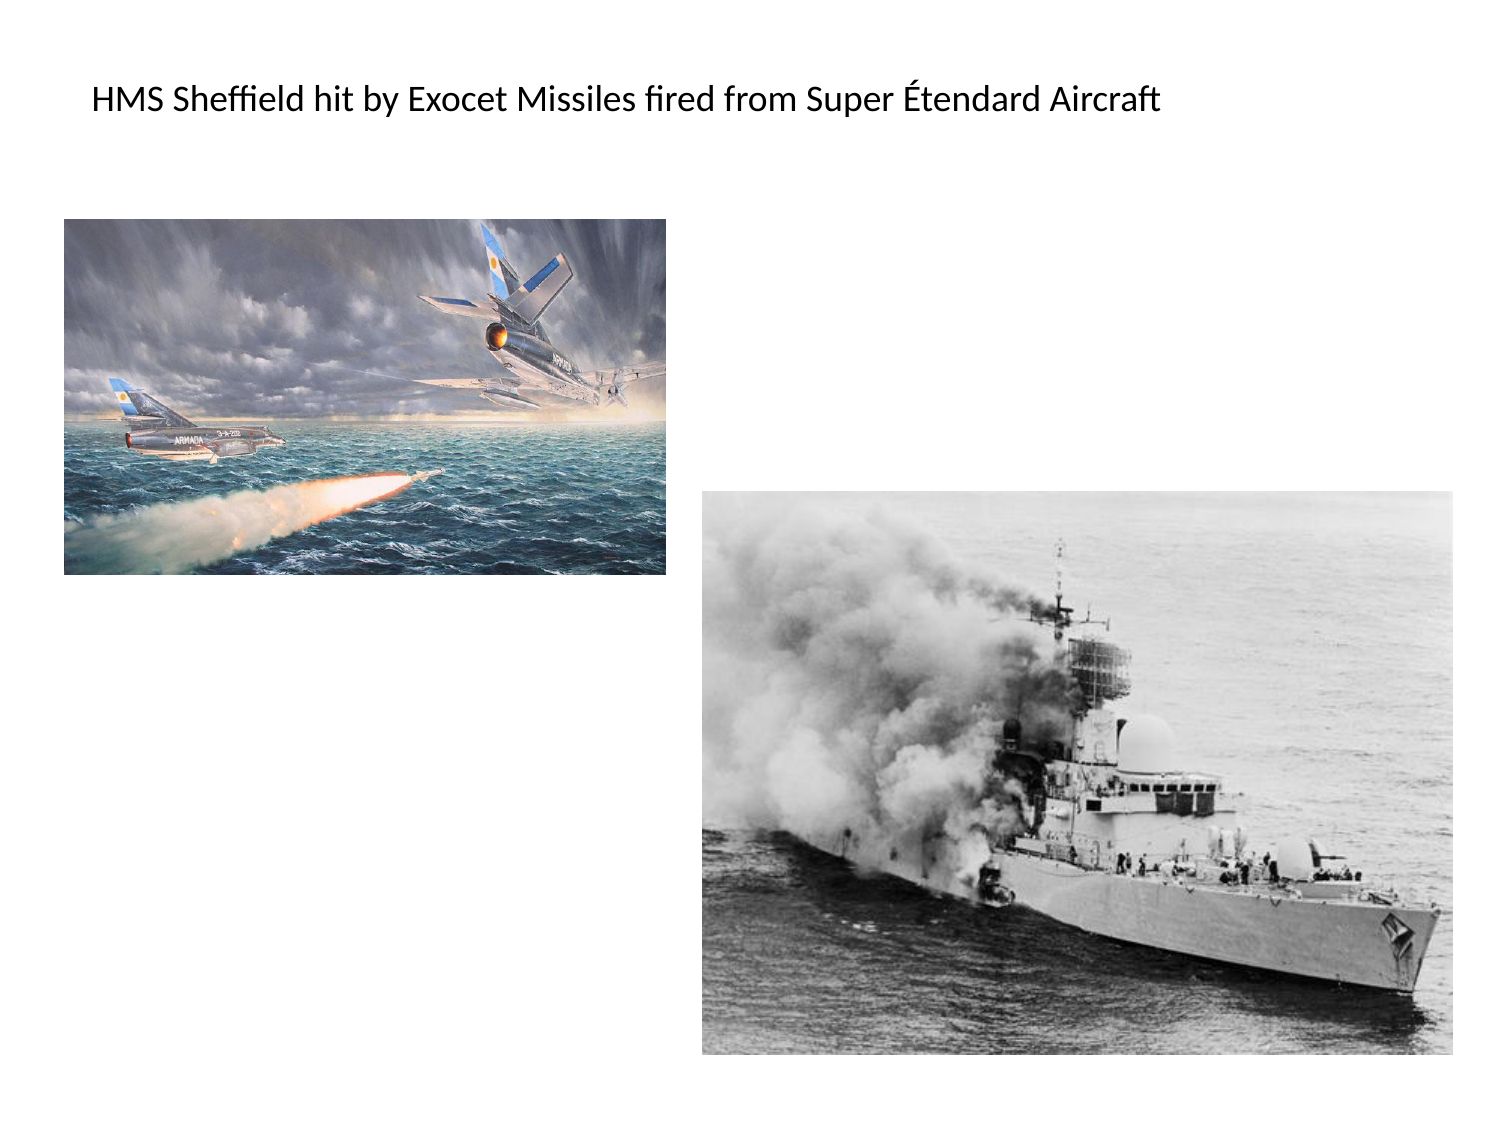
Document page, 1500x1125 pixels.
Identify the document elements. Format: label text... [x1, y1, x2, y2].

picture [64, 219, 666, 575]
text_box HMS Sheffield hit by Exocet Missiles fired from Super Étendard Aircraft [76, 66, 1436, 127]
picture [702, 491, 1454, 1055]
